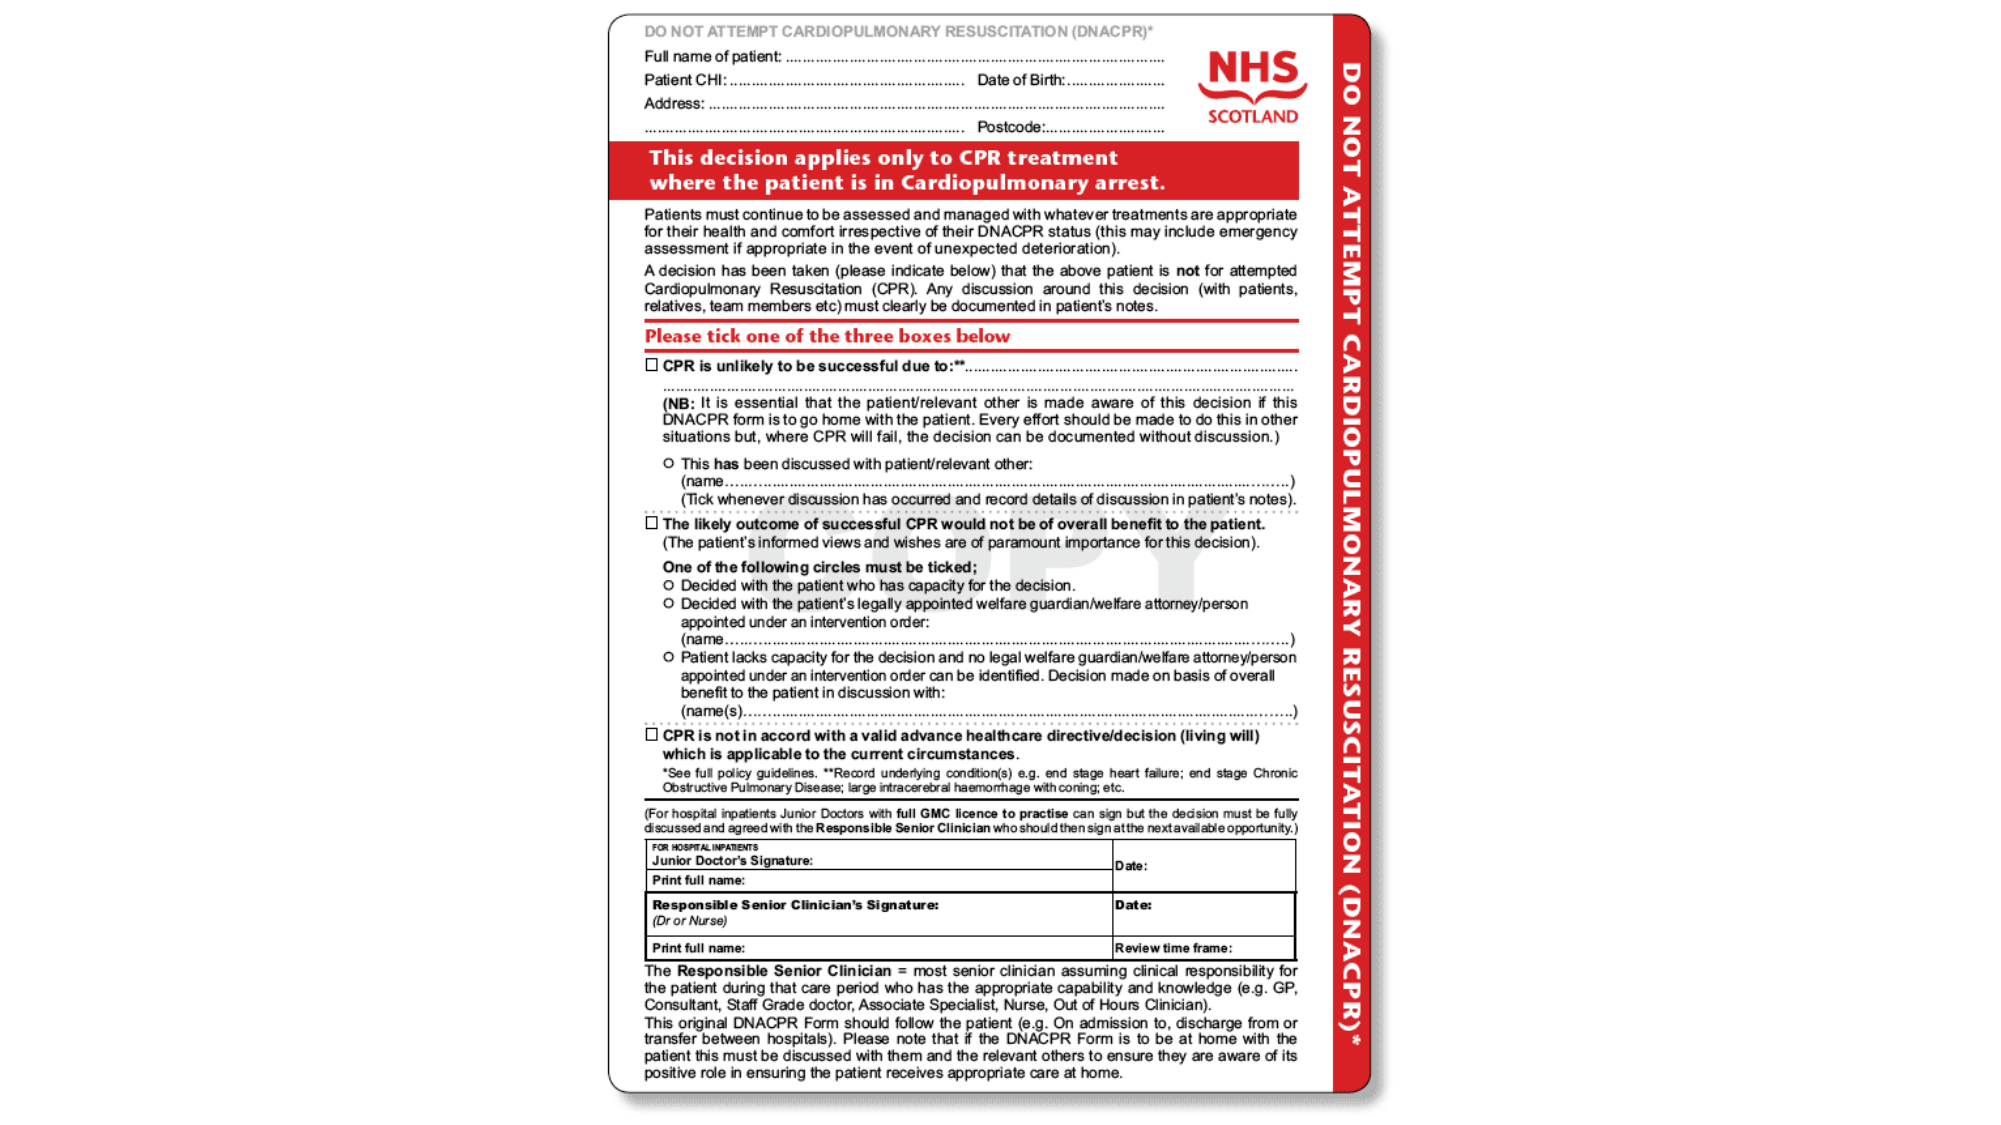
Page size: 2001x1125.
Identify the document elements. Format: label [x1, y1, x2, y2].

picture [595, 0, 1405, 1125]
